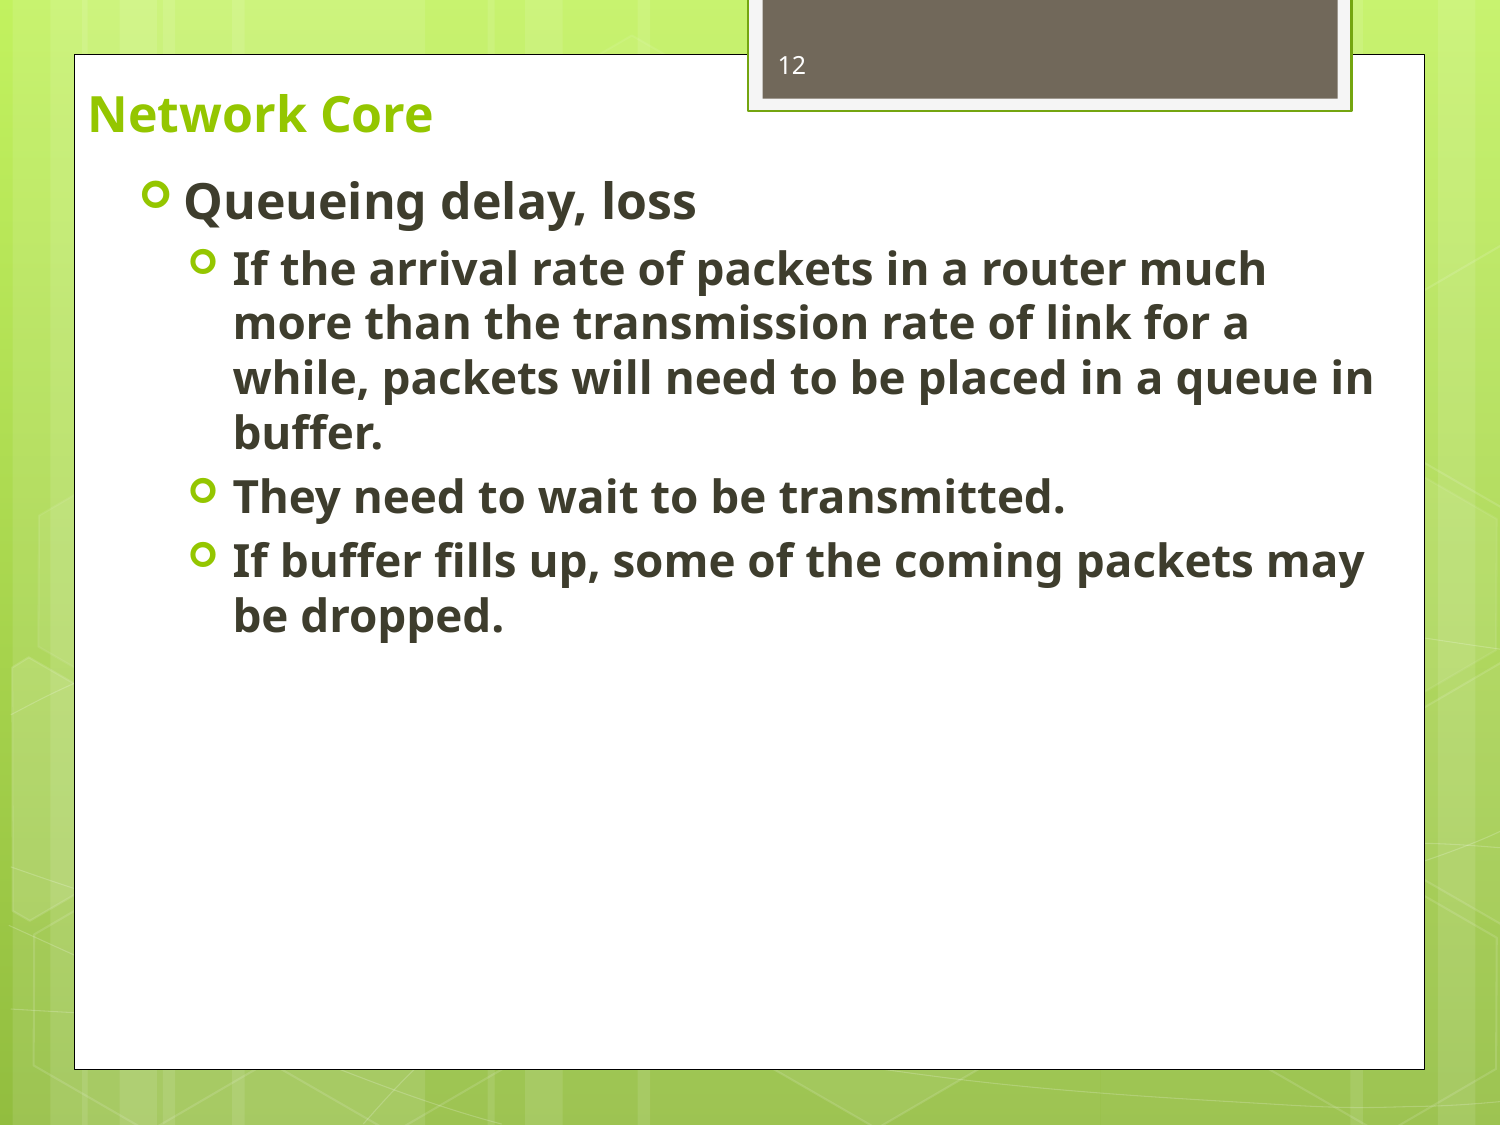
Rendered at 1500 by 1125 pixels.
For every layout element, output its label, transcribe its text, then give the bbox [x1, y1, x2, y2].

title Network Core [72, 37, 1225, 150]
list Queueing delay, loss If the arrival rate of packets in a router much more than the transmission rate of link for a while, packets will need to be placed in a queue in buffer. They need to wait to be transmitted. If buffer fills up, some of the coming packets may be dropped. [112, 162, 1400, 1025]
footer [849, 1037, 1425, 1098]
slide_number 12 [762, 36, 982, 97]
